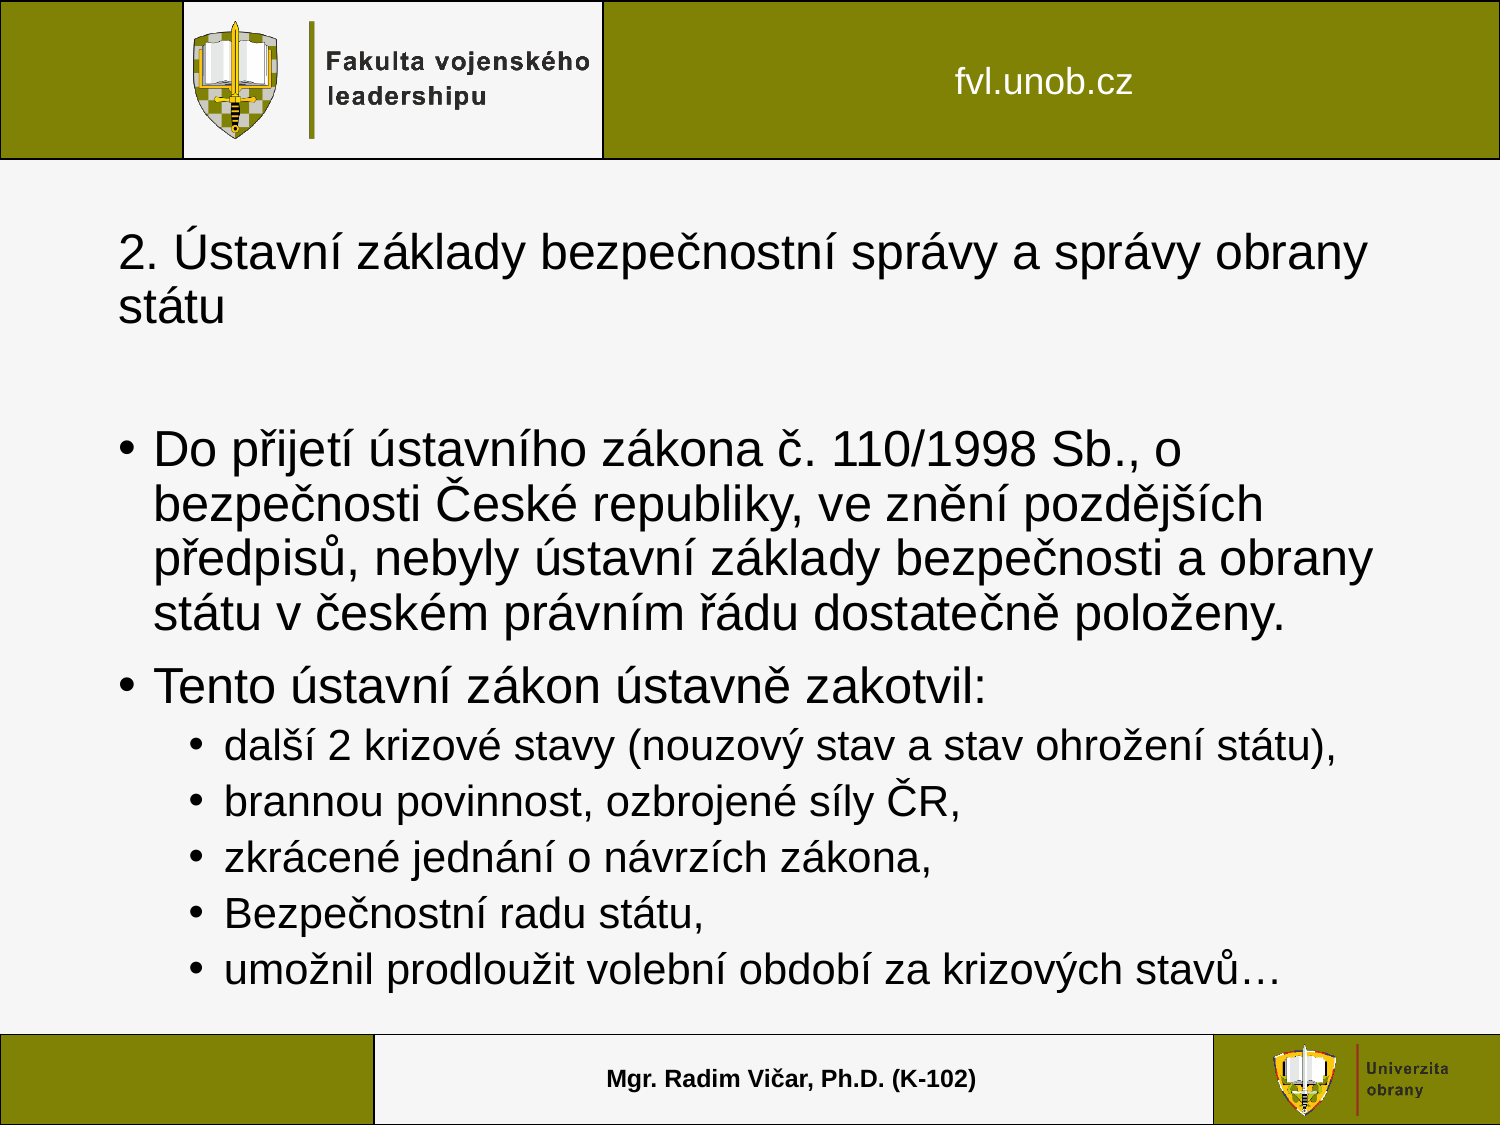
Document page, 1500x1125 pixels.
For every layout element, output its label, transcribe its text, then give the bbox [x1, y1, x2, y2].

list Do přijetí ústavního zákona č. 110/1998 Sb., o bezpečnosti České republiky, ve znění pozdějších předpisů, nebyly ústavní základy bezpečnosti a obrany státu v českém právním řádu dostatečně položeny. Tento ústavní zákon ústavně zakotvil: další 2 krizové stavy (nouzový stav a stav ohrožení státu), brannou povinnost, ozbrojené síly ČR, zkrácené jednání o návrzích zákona, Bezpečnostní radu státu, umožnil prodloužit volební období za krizových stavů… [103, 415, 1397, 1014]
picture [1273, 1044, 1448, 1116]
title 2. Ústavní základy bezpečnostní správy a správy obrany státu [103, 171, 1397, 389]
text_box Mgr. Radim Vičar, Ph.D. (K-102) [376, 1048, 1207, 1110]
picture [193, 21, 589, 139]
